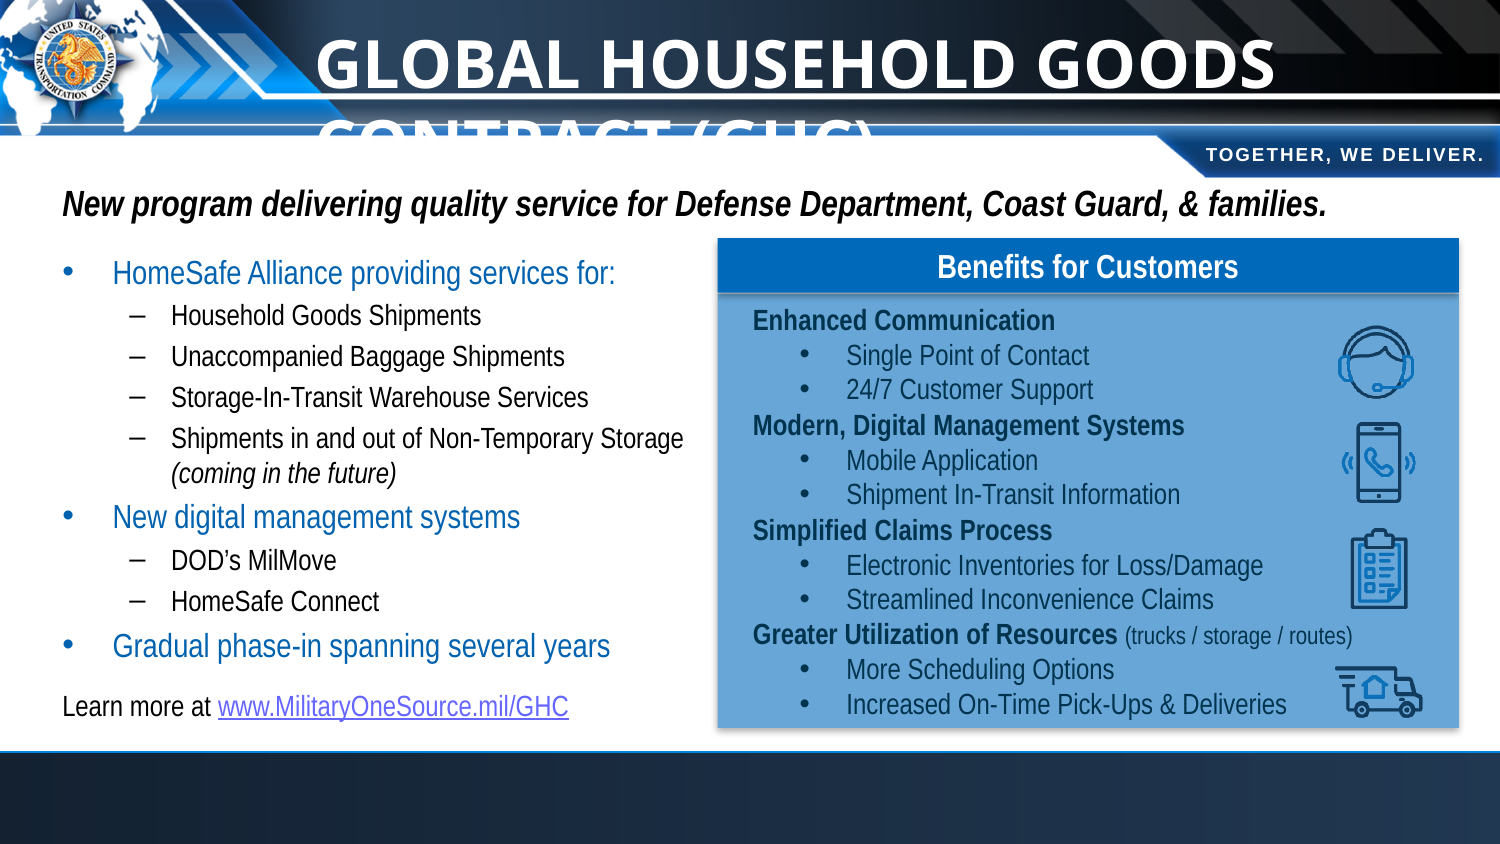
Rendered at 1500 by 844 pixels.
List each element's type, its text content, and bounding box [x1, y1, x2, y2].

picture [1338, 325, 1415, 399]
text_box Benefits for Customers [717, 238, 1459, 293]
picture [1349, 528, 1408, 609]
title GLOBAL HOUSEHOLD GOODS CONTRACT (GHC) [300, 15, 1500, 113]
picture [1341, 422, 1417, 504]
text_box Enhanced Communication Single Point of Contact 24/7 Customer Support Modern, Digital Management Systems Mobile Application Shipment In-Transit Information Simplified Claims Process Electronic Inventories for Loss/Damage Streamlined Inconvenience Claims Greater Utilization of Resources (trucks / storage / routes) More Scheduling Options Increased On-Time Pick-Ups & Deliveries [717, 302, 1459, 728]
picture [1334, 666, 1423, 718]
picture [0, 0, 1500, 179]
list New program delivering quality service for Defense Department, Coast Guard, & families. HomeSafe Alliance providing services for: Household Goods Shipments Unaccompanied Baggage Shipments Storage-In-Transit Warehouse Services Shipments in and out of Non-Temporary Storage (coming in the future) New digital management systems DOD’s MilMove HomeSafe Connect Gradual phase-in spanning several years Learn more at www.MilitaryOneSource.mil/GHC [47, 172, 1471, 700]
